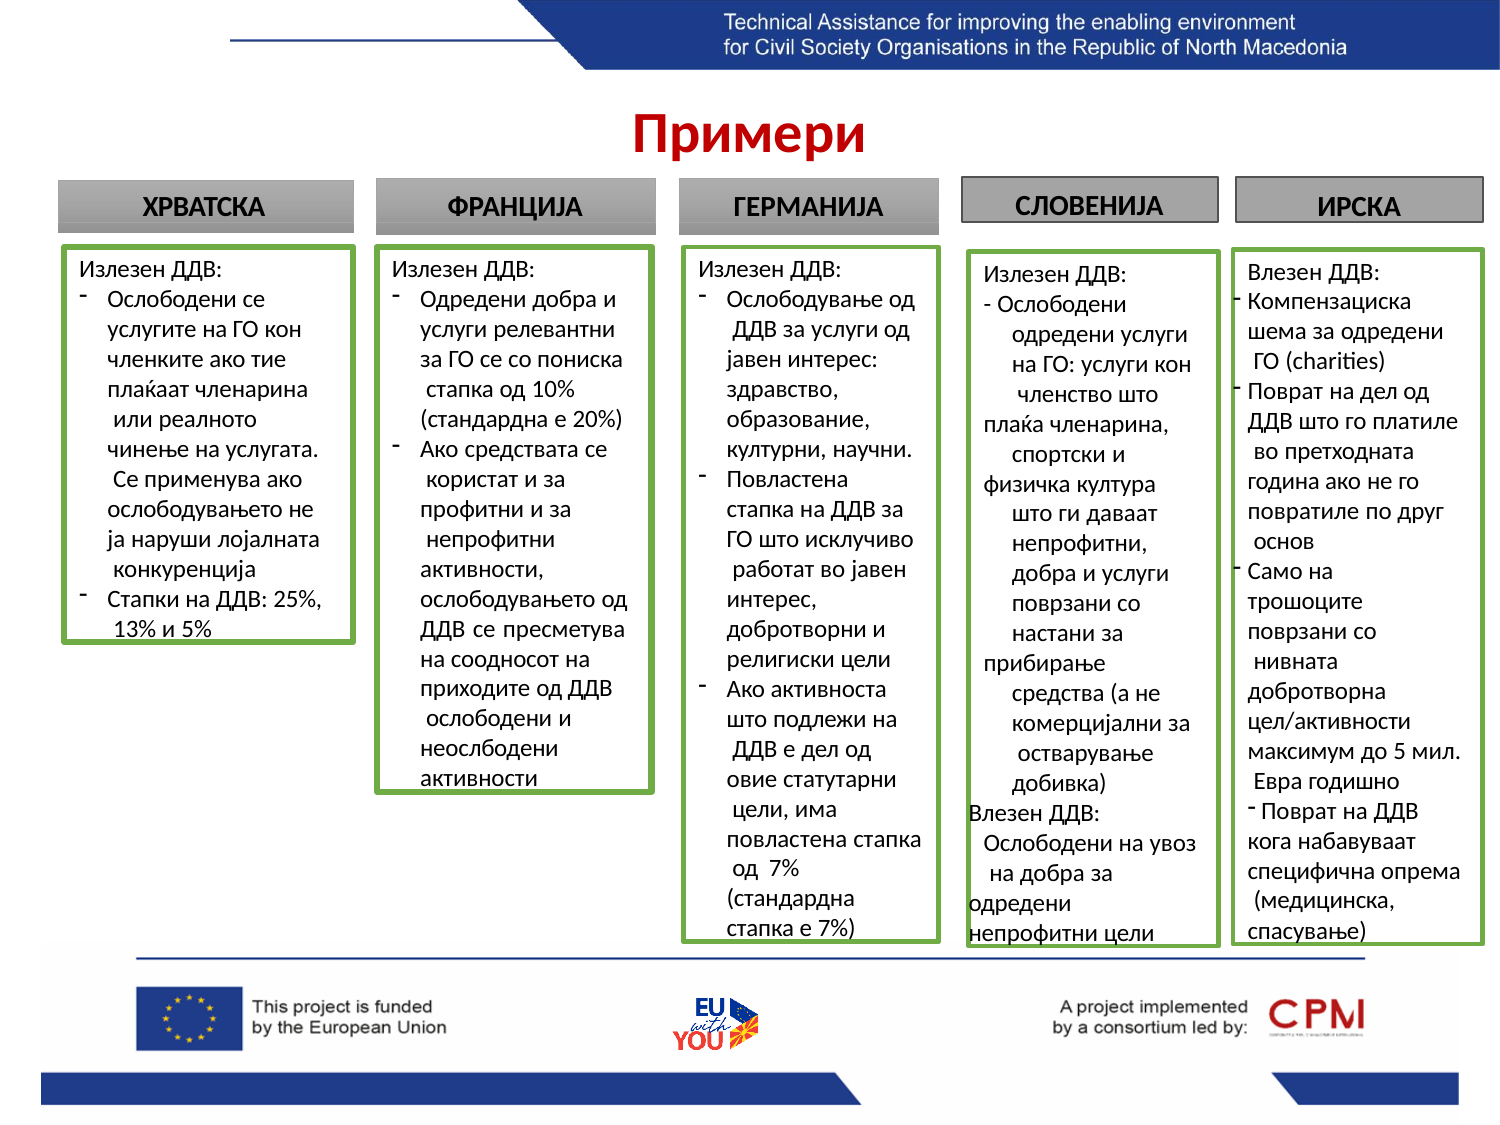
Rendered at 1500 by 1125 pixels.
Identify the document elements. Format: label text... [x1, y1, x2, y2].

text_box Влезен ДДВ: Компензациска шема за одредени ГО (charities) Поврат на дел од ДДВ што го платиле во претходната година ако не го повратиле по друг основ Само на трошоците поврзани со нивната добротворна цел/активности максимум до 5 мил. Евра годишно Поврат на ДДВ кога набавуваат специфична опрема (медицинска, спасување) [1232, 249, 1483, 944]
title Примери [630, 91, 870, 282]
picture [376, 177, 656, 235]
text_box ИРСКА [1235, 177, 1483, 222]
text_box Излезен ДДВ: - Ослободени одредени услуги на ГО: услуги кон членство што плаќа членарина, спортски и физичка култура што ги даваат непрофитни, добра и услуги поврзани со настани за прибирање средства (а не комерцијални за остварување добивка) Влезен ДДВ: Ослободени на увоз на добра за одредени непрофитни цели [968, 251, 1219, 941]
text_box Излезен ДДВ: Одредени добра и услуги релевантни за ГО се со пониска стапка од 10% (стандардна е 20%) Ако средствата се користат и за профитни и за непрофитни активности, ослободувањето од ДДВ се пресметува на соодносот на приходите од ДДВ ослободени и неослбодени активности [377, 246, 652, 792]
text_box Излезен ДДВ: Ослободени се услугите на ГО кон членките ако тие плаќаат членарина или реалното чинење на услугата. Се применува ако ослободувањето не ја наруши лојалната конкуренција Стапки на ДДВ: 25%, 13% и 5% [64, 246, 354, 642]
picture [40, 942, 1459, 1125]
text_box СЛОВЕНИЈА [962, 176, 1219, 222]
picture [58, 179, 354, 233]
picture [229, 0, 1500, 70]
picture [678, 177, 939, 235]
text_box Излезен ДДВ: Ослободување од ДДВ за услуги од јавен интерес: здравство, образование, културни, научни. Повластена стапка на ДДВ за ГО што исклучиво работат во јавен интерес, добротворни и религиски цели Ако активноста што подлежи на ДДВ е дел од овие статутарни цели, има повластена стапка од 7% (стандардна стапка е 7%) [683, 247, 939, 941]
